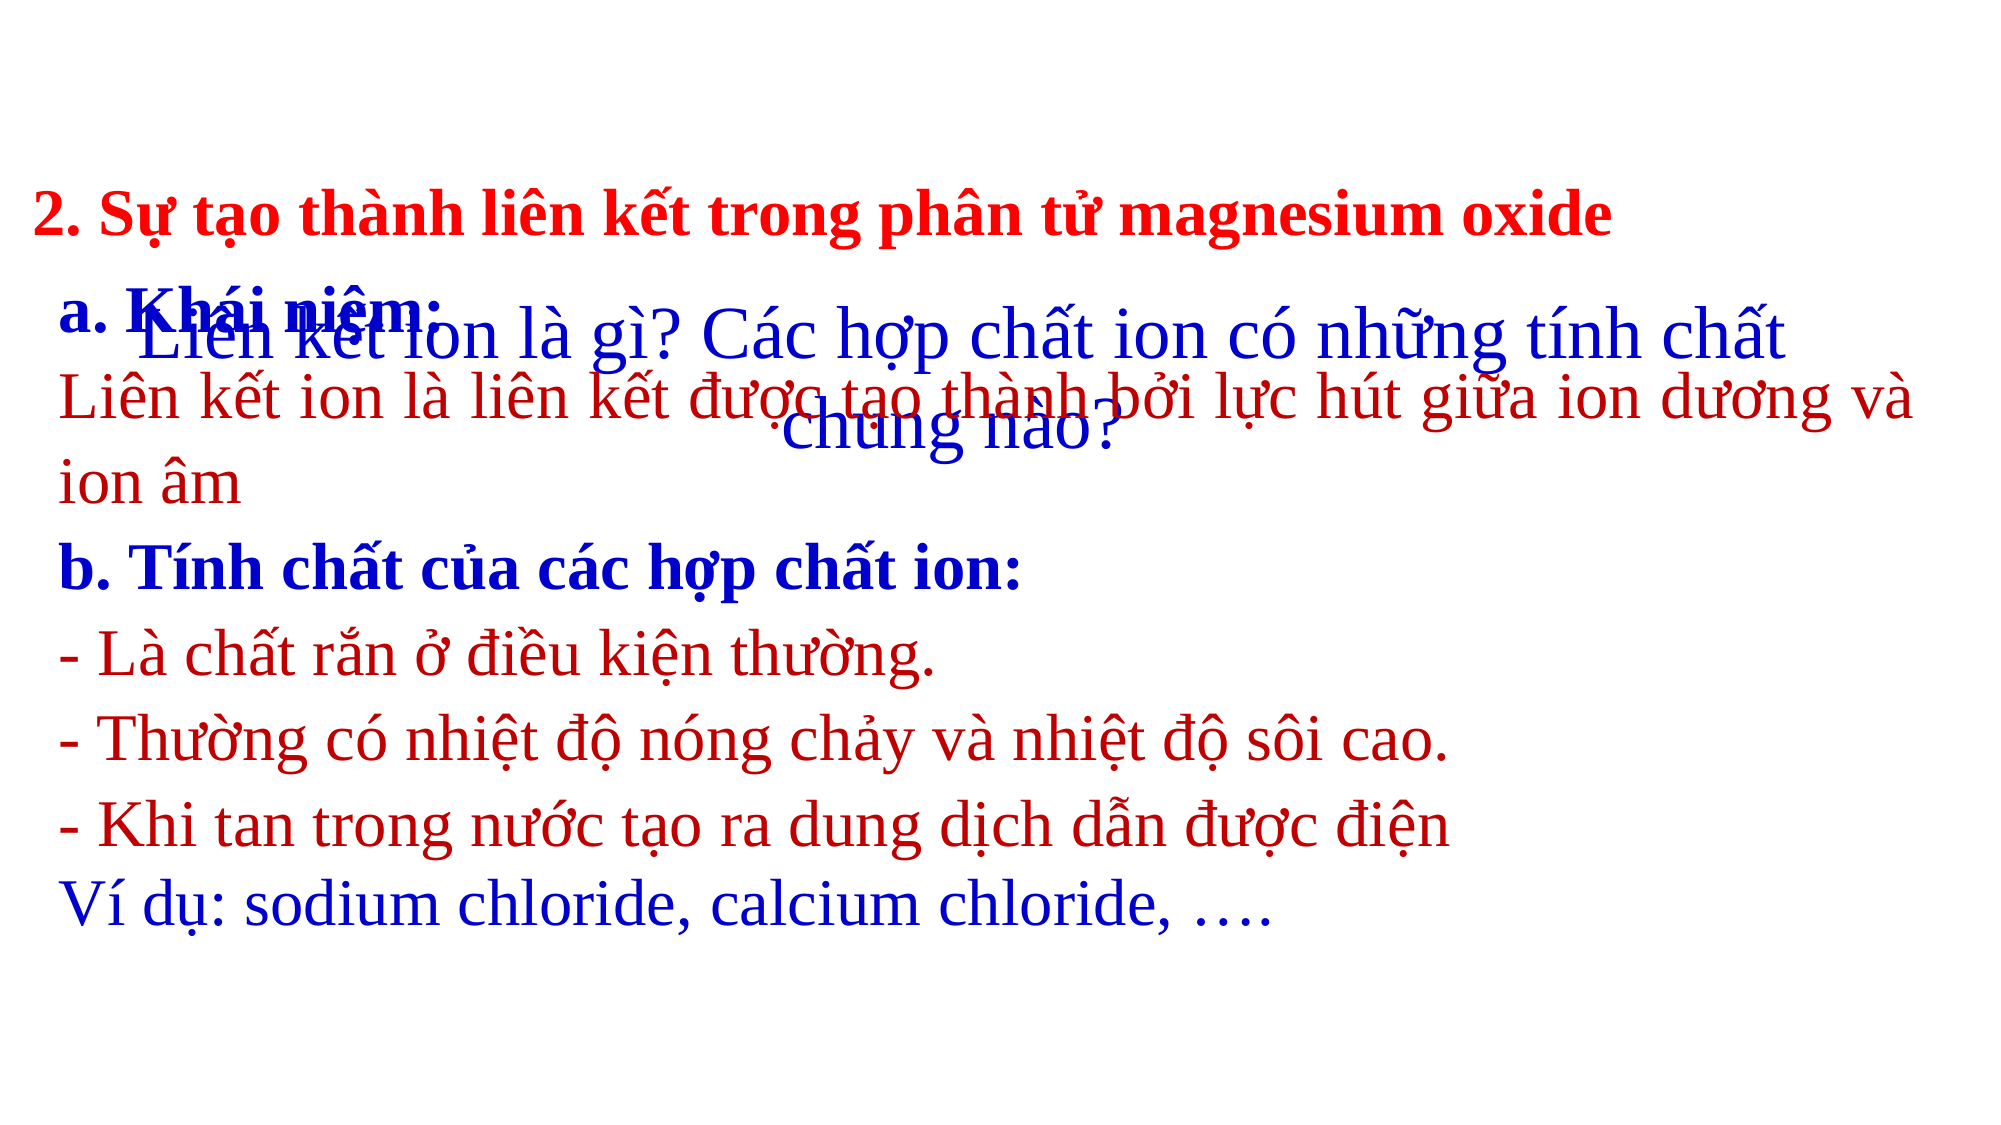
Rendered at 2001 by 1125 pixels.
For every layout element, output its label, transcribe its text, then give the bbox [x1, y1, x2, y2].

text_box 2. Sự tạo thành liên kết trong phân tử magnesium oxide [17, 155, 1631, 257]
text_box a. Khái niệm: Liên kết ion là liên kết được tạo thành bởi lực hút giữa ion dương và ion âm b. Tính chất của các hợp chất ion: - Là chất rắn ở điều kiện thường. - Thường có nhiệt độ nóng chảy và nhiệt độ sôi cao. - Khi tan trong nước tạo ra dung dịch dẫn được điện Ví dụ: sodium chloride, calcium chloride, …. [44, 253, 1933, 947]
